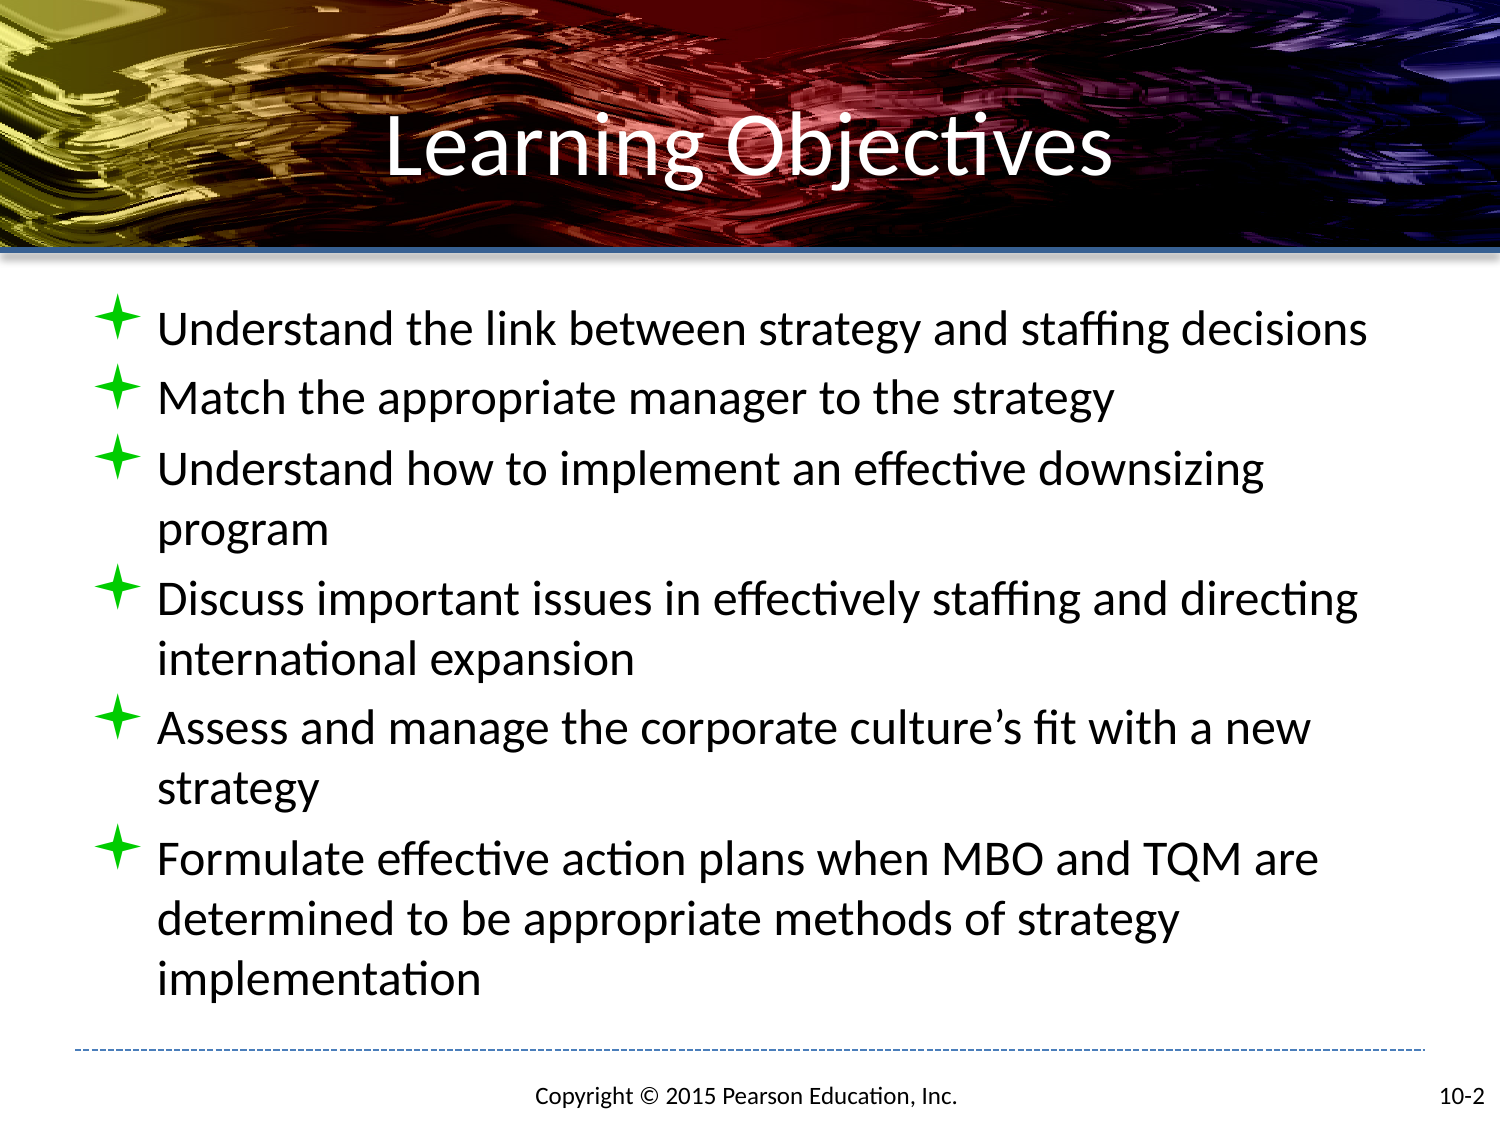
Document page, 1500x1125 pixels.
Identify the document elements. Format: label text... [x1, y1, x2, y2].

picture [0, 0, 1500, 247]
slide_number 10-2 [1149, 1064, 1500, 1125]
list Understand the link between strategy and staffing decisions Match the appropriate manager to the strategy Understand how to implement an effective downsizing program Discuss important issues in effectively staffing and directing international expansion Assess and manage the corporate culture’s fit with a new strategy Formulate effective action plans when MBO and TQM are determined to be appropriate methods of strategy implementation [75, 287, 1425, 1030]
footer Copyright © 2015 Pearson Education, Inc. [506, 1065, 994, 1125]
title Learning Objectives [75, 45, 1425, 233]
